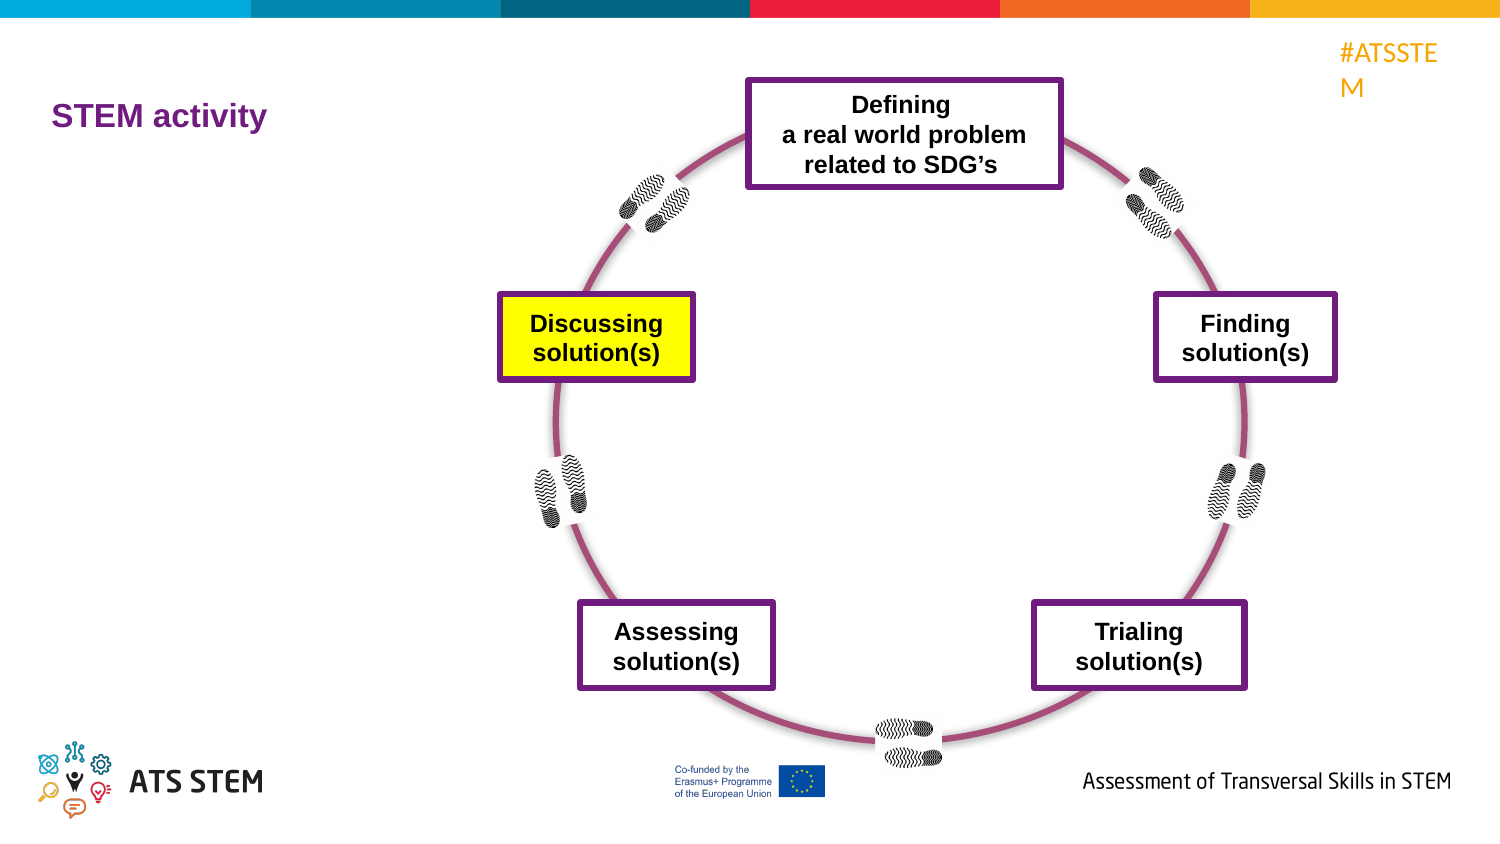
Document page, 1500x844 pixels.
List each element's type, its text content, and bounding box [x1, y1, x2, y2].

text_box Defining a real world problem related to SDG’s [749, 79, 1061, 188]
text_box Finding solution(s) [1156, 294, 1335, 380]
text_box [555, 139, 1245, 741]
picture [624, 169, 685, 247]
text_box Discussing solution(s) [500, 294, 694, 380]
text_box STEM activity [36, 79, 749, 223]
picture [38, 741, 262, 819]
picture [1199, 451, 1274, 531]
picture [1083, 772, 1450, 789]
picture [876, 709, 942, 777]
text_box Trialing solution(s) [1033, 602, 1245, 688]
picture [675, 765, 825, 799]
picture [751, 0, 1500, 18]
text_box Assessing solution(s) [579, 602, 774, 688]
picture [525, 452, 598, 530]
picture [1111, 159, 1199, 247]
